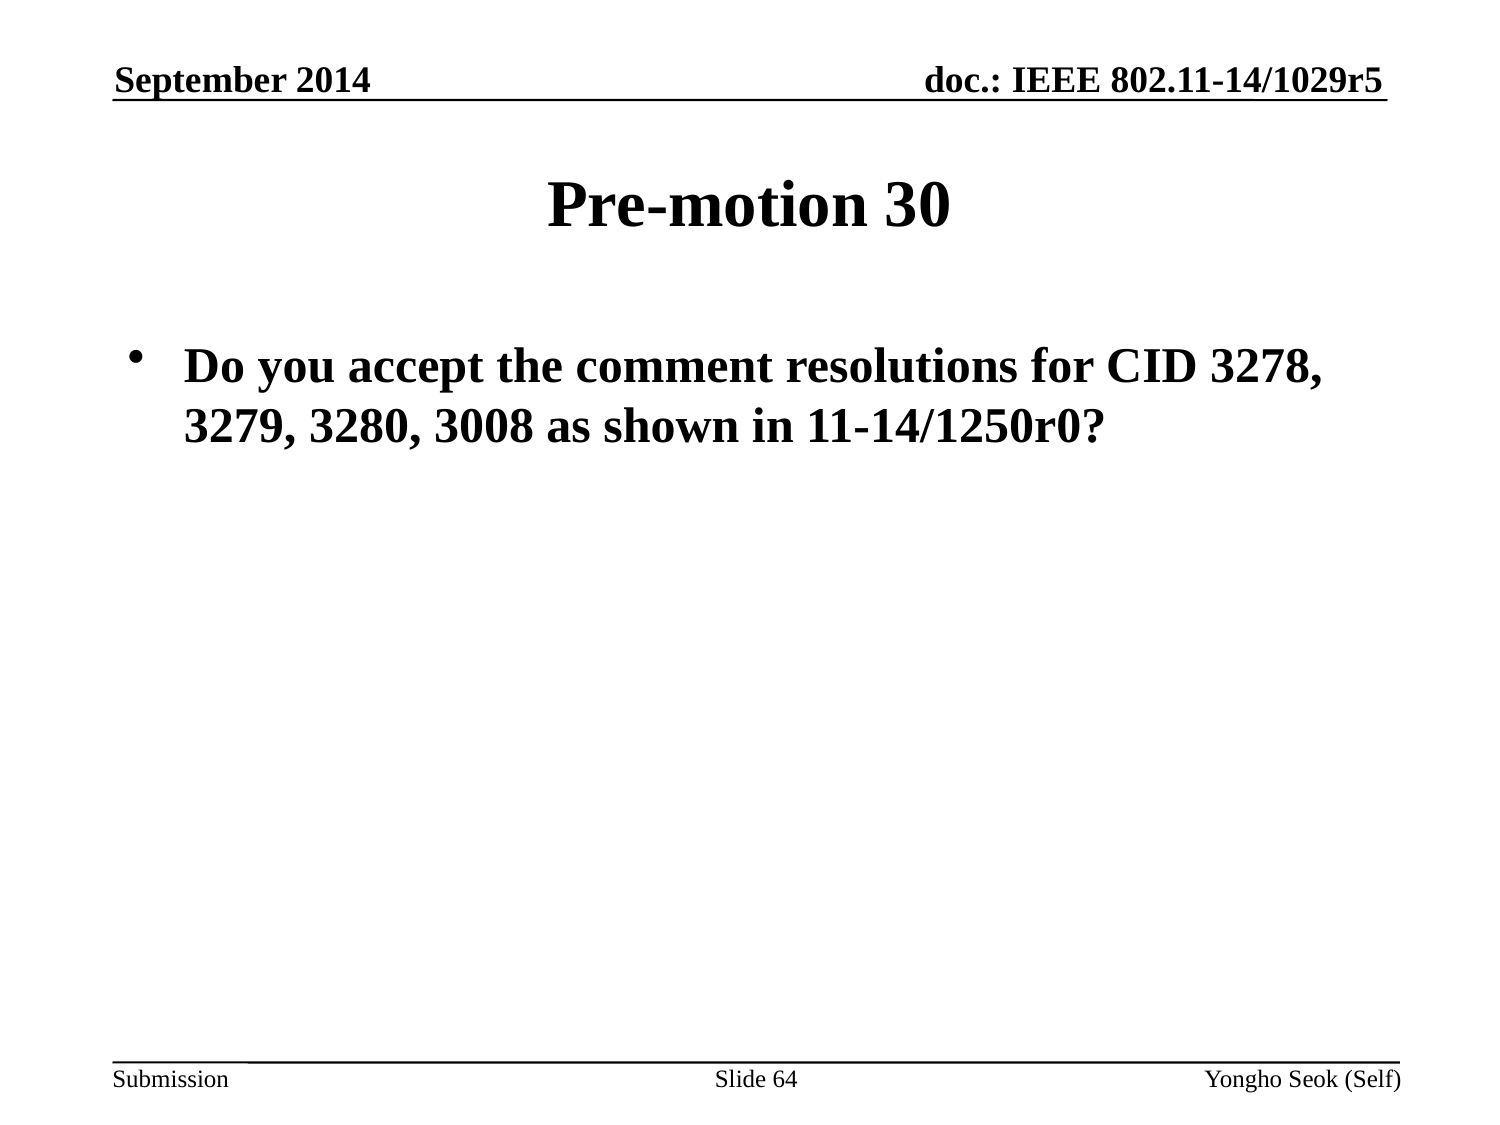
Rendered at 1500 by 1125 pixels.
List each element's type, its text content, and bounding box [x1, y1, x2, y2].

slide_number Slide 64 [712, 1061, 800, 1093]
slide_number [114, 54, 374, 101]
title Pre-motion 30 [112, 112, 1388, 288]
footer Yongho Seok (Self) [1201, 1061, 1402, 1093]
list Do you accept the comment resolutions for CID 3278, 3279, 3280, 3008 as shown in 11-14/1250r0? [112, 324, 1388, 1001]
